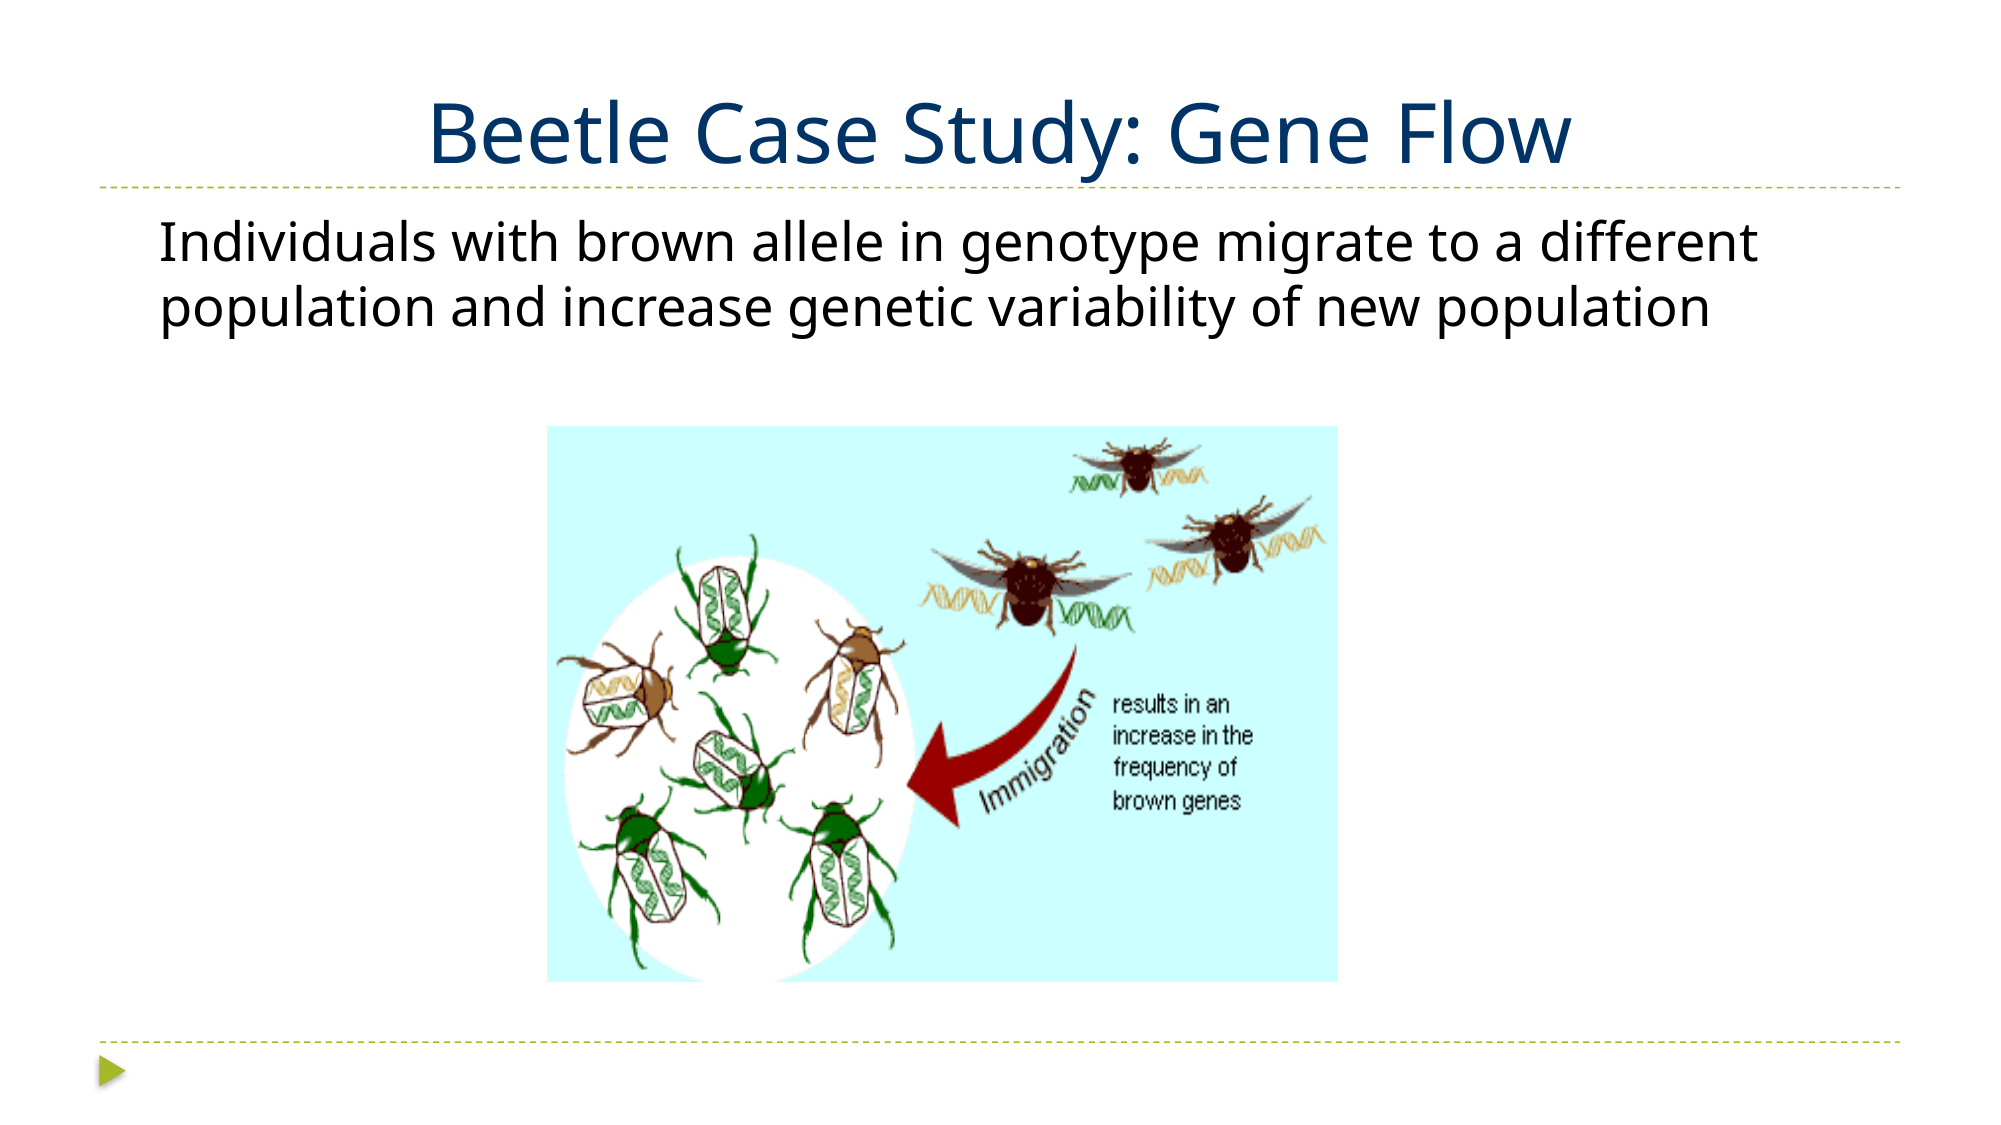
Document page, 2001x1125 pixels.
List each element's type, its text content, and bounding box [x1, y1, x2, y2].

picture [547, 426, 1339, 982]
list Individuals with brown allele in genotype migrate to a different population and increase genetic variability of new population [99, 200, 1900, 1010]
title Beetle Case Study: Gene Flow [99, 24, 1900, 188]
